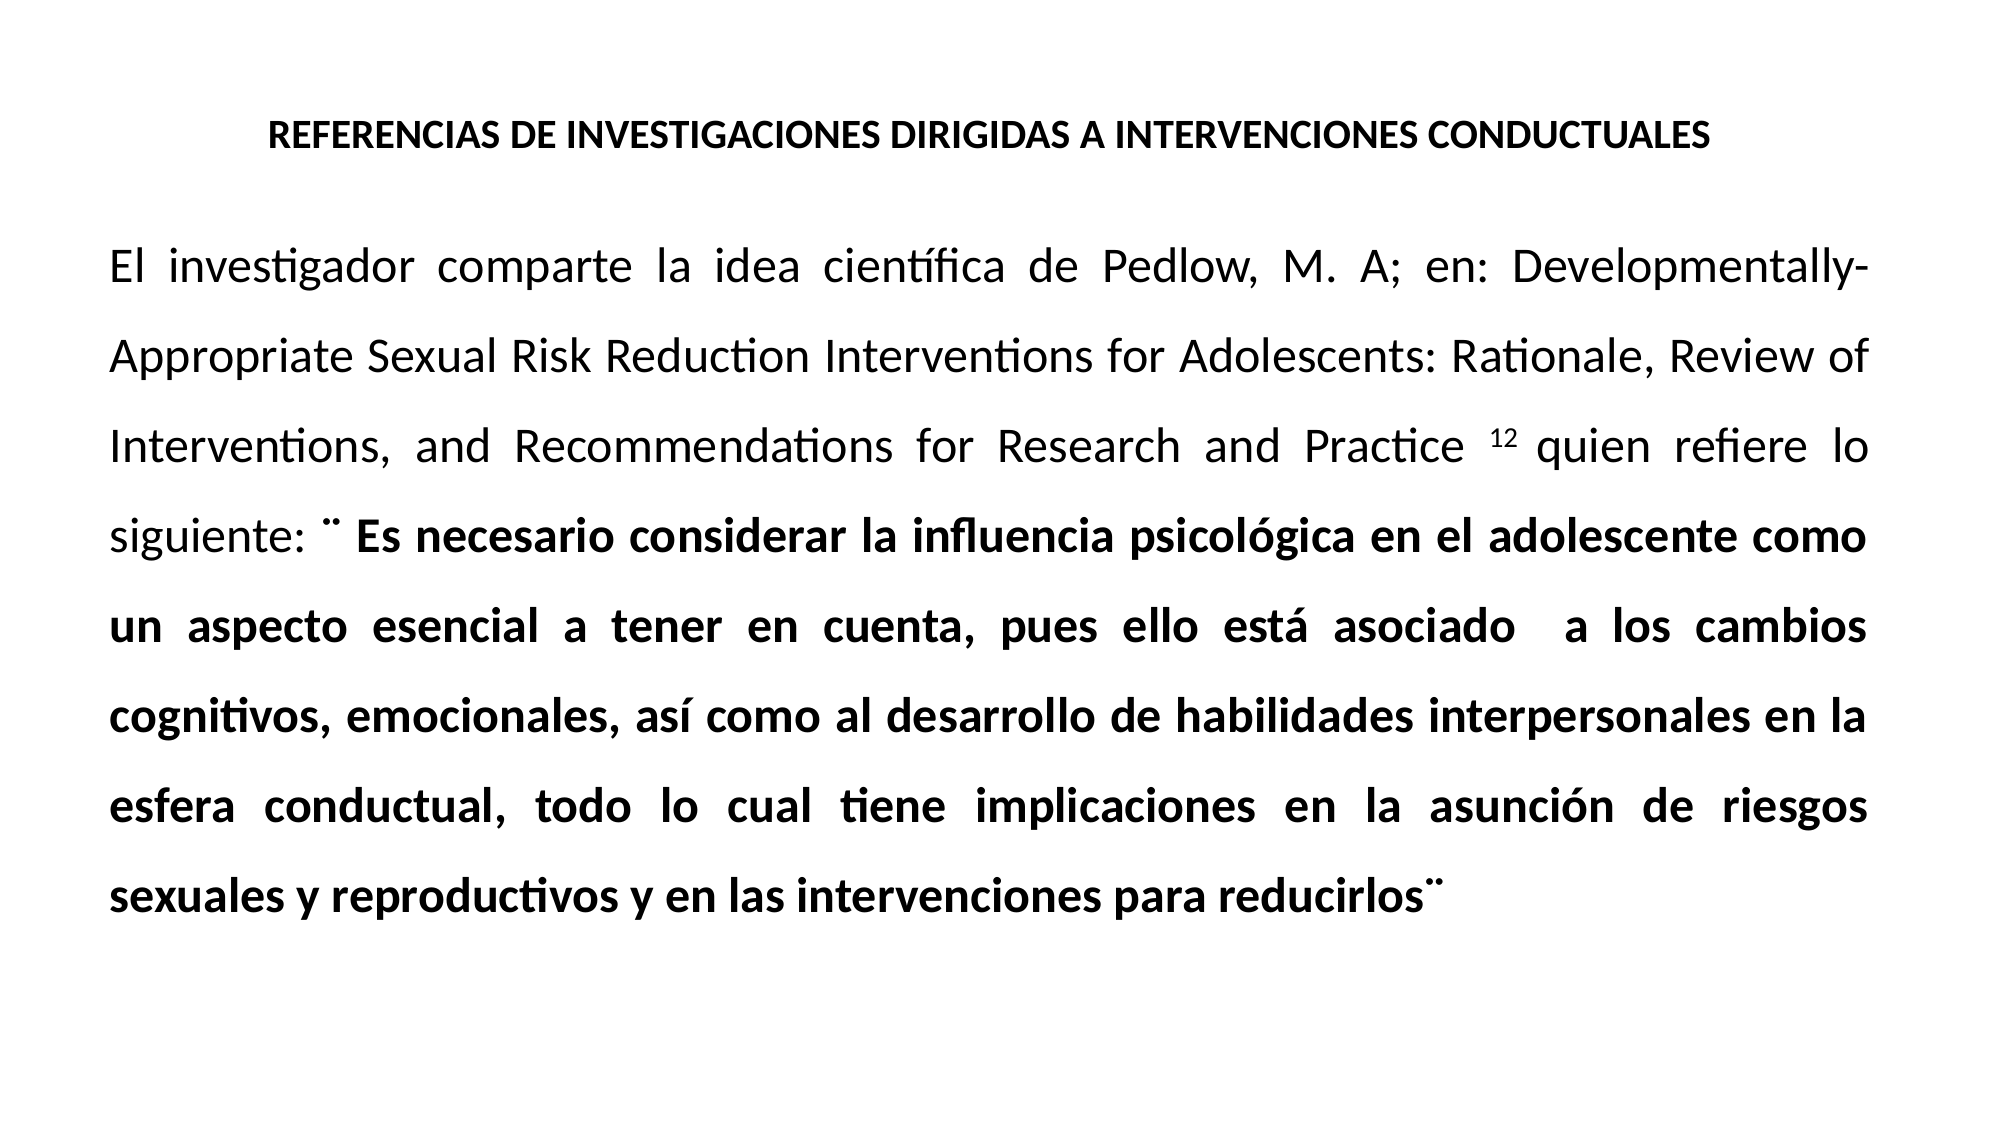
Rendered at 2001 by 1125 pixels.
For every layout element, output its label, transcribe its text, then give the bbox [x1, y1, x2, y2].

text_box REFERENCIAS DE INVESTIGACIONES DIRIGIDAS A INTERVENCIONES CONDUCTUALES [253, 99, 1727, 164]
text_box El investigador comparte la idea científica de Pedlow, M. A; en: Developmentally-Appropriate Sexual Risk Reduction Interventions for Adolescents: Rationale, Review of Interventions, and Recommendations for Research and Practice 12 quien refiere lo siguiente: ¨ Es necesario considerar la influencia psicológica en el adolescente como un aspecto esencial a tener en cuenta, pues ello está asociado a los cambios cognitivos, emocionales, así como al desarrollo de habilidades interpersonales en la esfera conductual, todo lo cual tiene implicaciones en la asunción de riesgos sexuales y reproductivos y en las intervenciones para reducirlos¨ [95, 195, 1885, 930]
